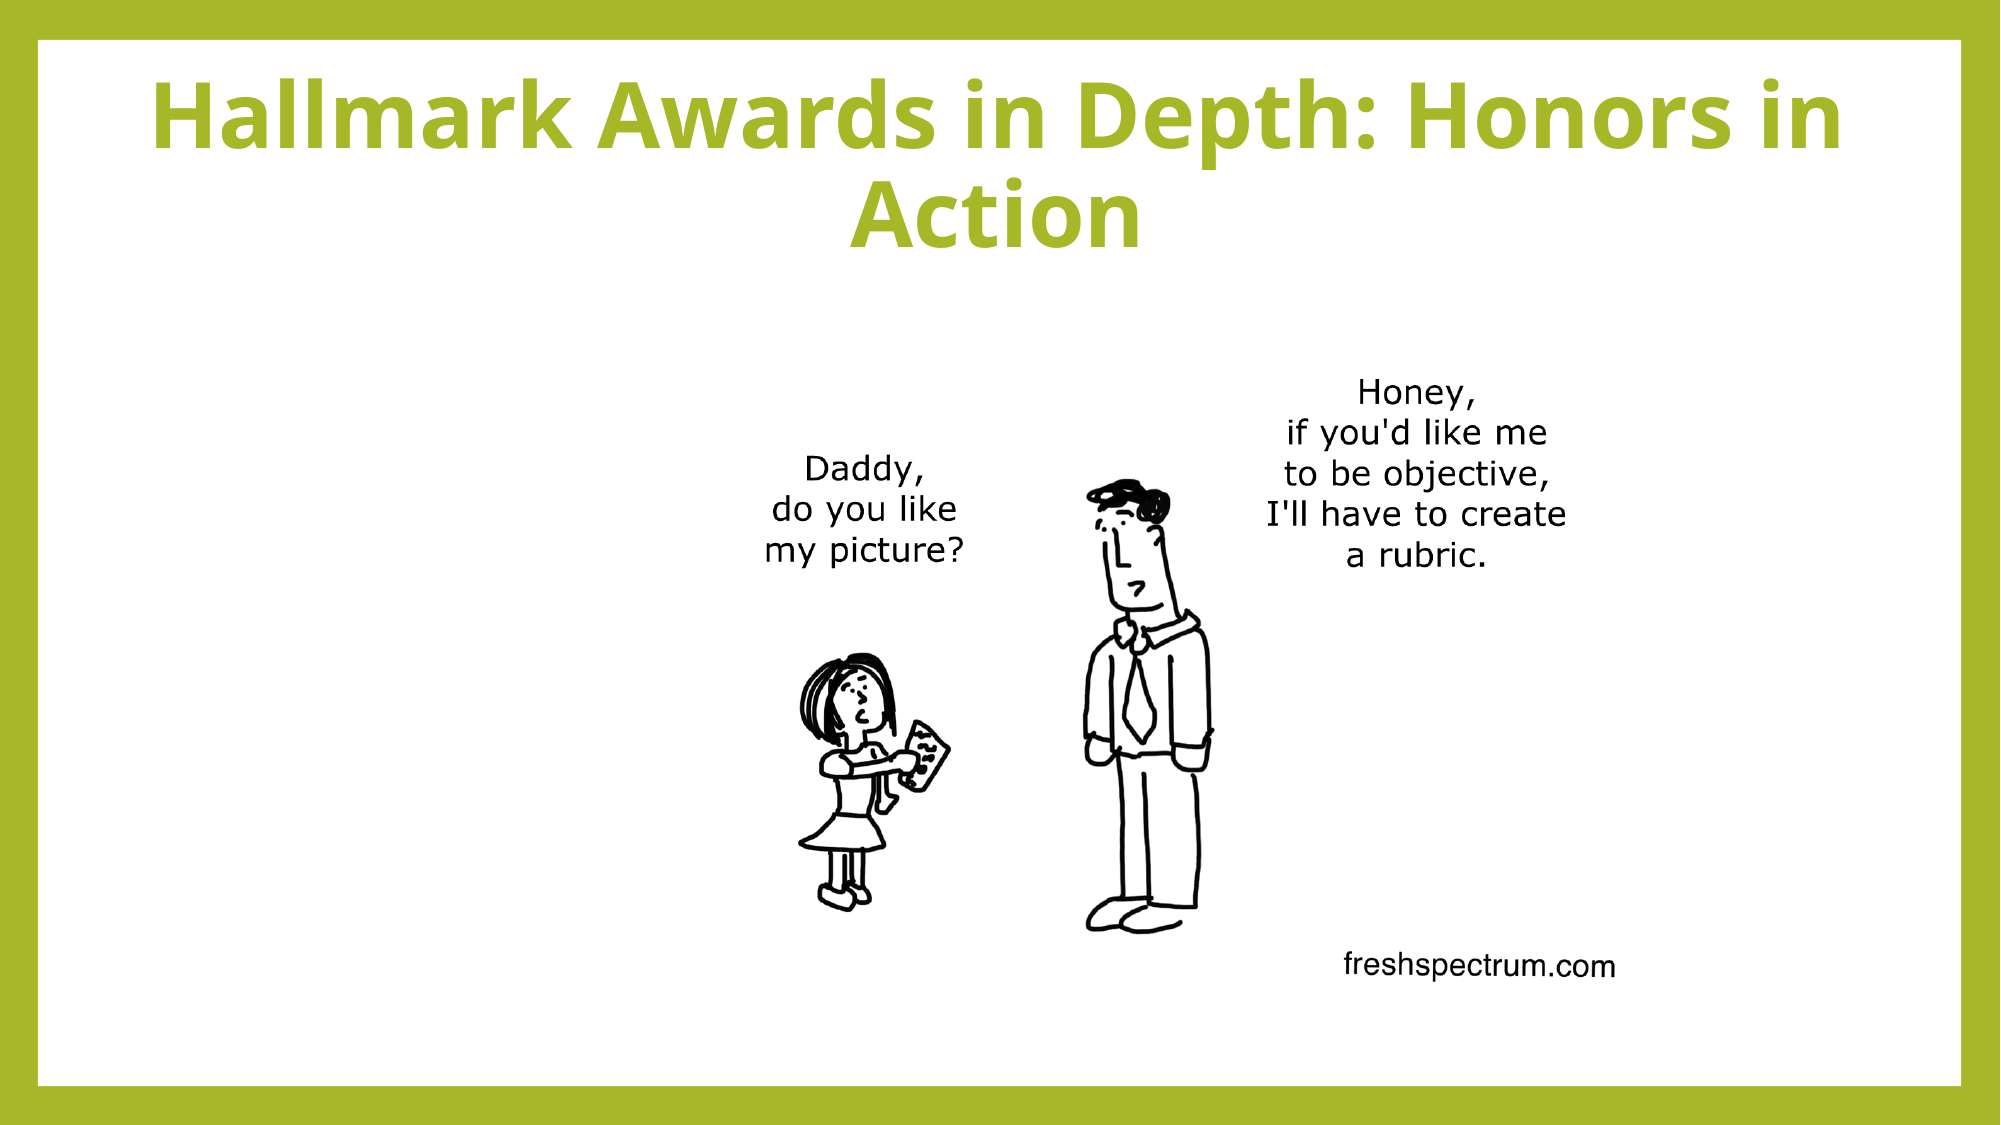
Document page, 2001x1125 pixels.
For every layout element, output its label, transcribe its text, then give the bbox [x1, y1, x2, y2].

picture [675, 276, 1642, 1003]
title Hallmark Awards in Depth: Honors in Action [36, 59, 1959, 278]
